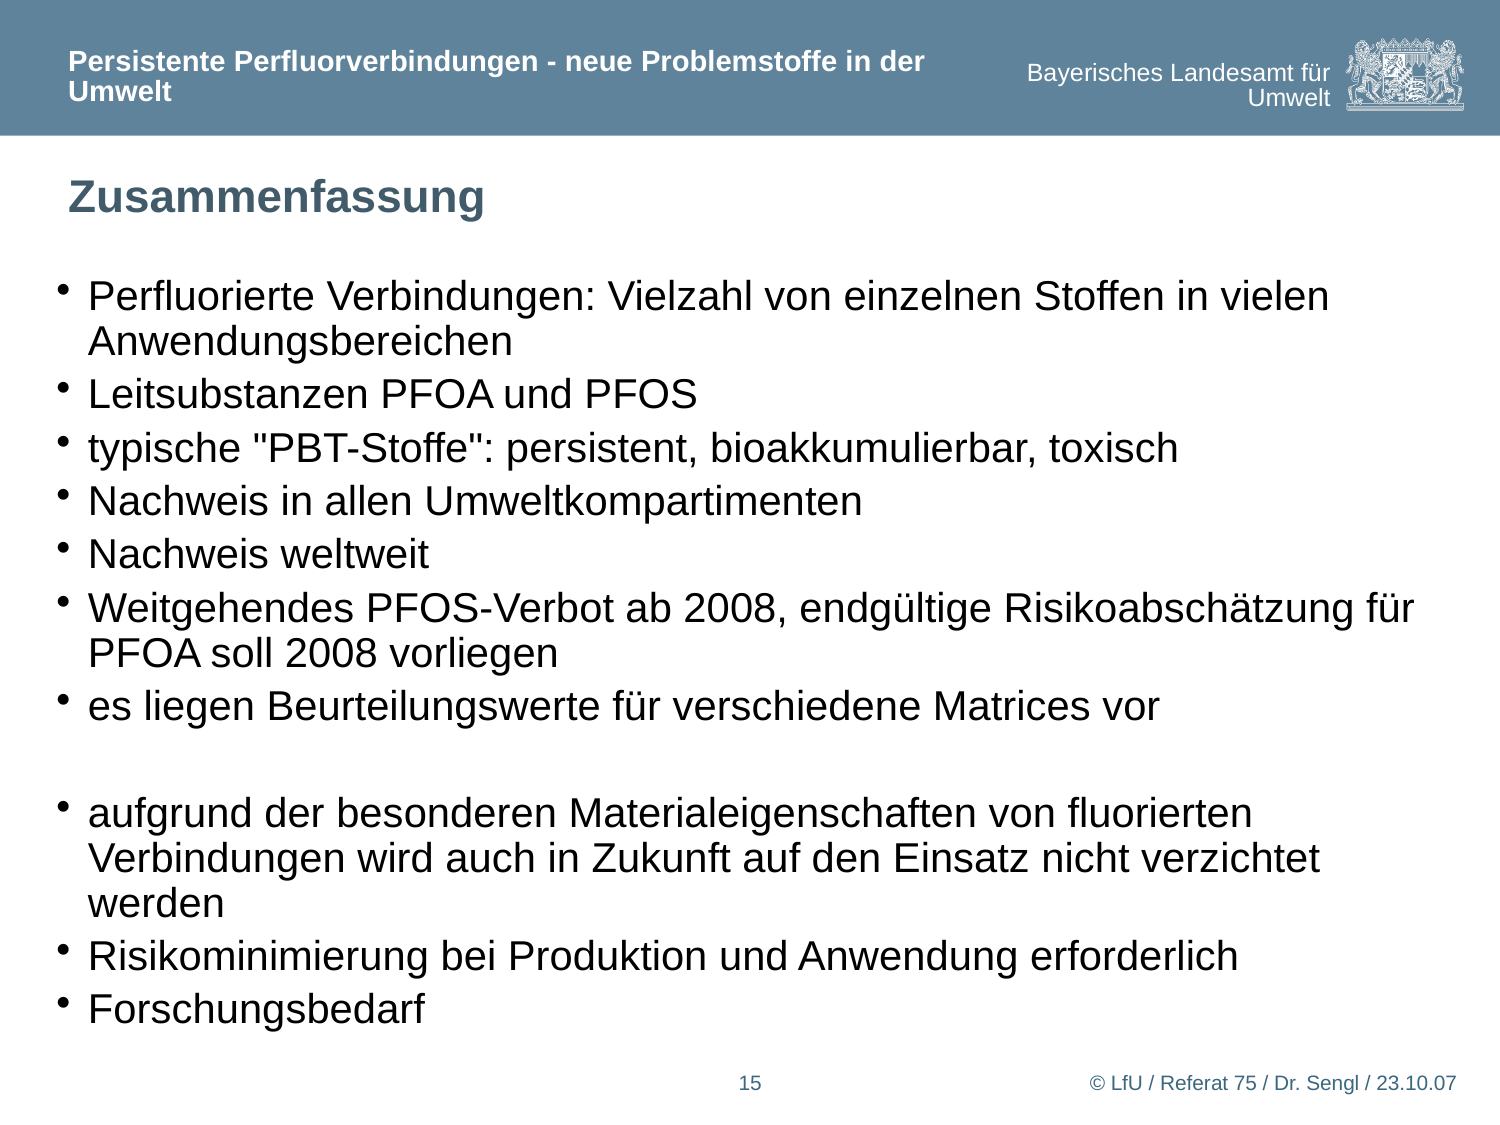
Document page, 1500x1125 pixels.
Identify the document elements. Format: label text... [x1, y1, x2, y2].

slide_number 15 [718, 1071, 782, 1109]
picture [1340, 36, 1471, 115]
slide_number Persistente Perfluorverbindungen - neue Problemstoffe in der Umwelt [53, 36, 963, 115]
title Zusammenfassung [53, 153, 1459, 236]
footer © LfU / Referat 75 / Dr. Sengl / 23.10.07 [868, 1062, 1473, 1109]
list Perfluorierte Verbindungen: Vielzahl von einzelnen Stoffen in vielen Anwendungsbereichen Leitsubstanzen PFOA und PFOS typische "PBT-Stoffe": persistent, bioakkumulierbar, toxisch Nachweis in allen Umweltkompartimenten Nachweis weltweit Weitgehendes PFOS-Verbot ab 2008, endgültige Risikoabschätzung für PFOA soll 2008 vorliegen es liegen Beurteilungswerte für verschiedene Matrices vor aufgrund der besonderen Materialeigenschaften von fluorierten Verbindungen wird auch in Zukunft auf den Einsatz nicht verzichtet werden Risikominimierung bei Produktion und Anwendung erforderlich Forschungsbedarf [41, 267, 1459, 1071]
